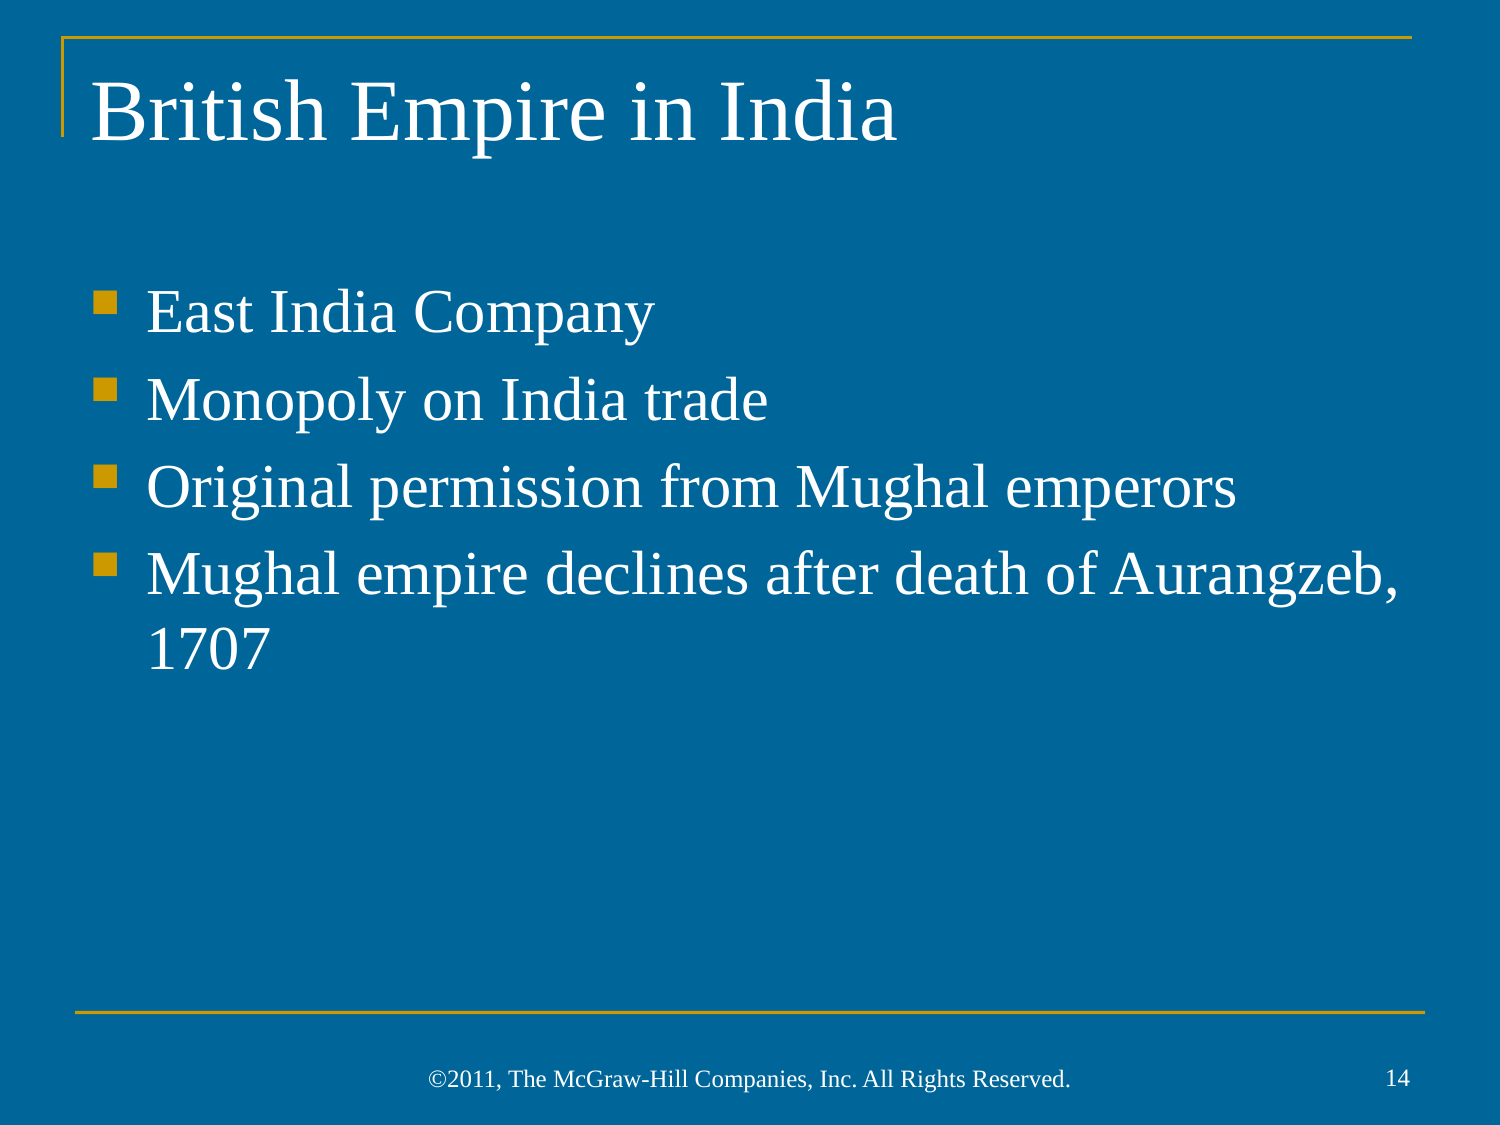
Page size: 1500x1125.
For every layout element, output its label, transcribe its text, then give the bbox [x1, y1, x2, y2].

slide_number 14 [1074, 1023, 1426, 1100]
title British Empire in India [74, 45, 1426, 233]
footer ©2011, The McGraw-Hill Companies, Inc. All Rights Reserved. [324, 1024, 1176, 1101]
list East India Company Monopoly on India trade Original permission from Mughal emperors Mughal empire declines after death of Aurangzeb, 1707 [74, 262, 1426, 1006]
